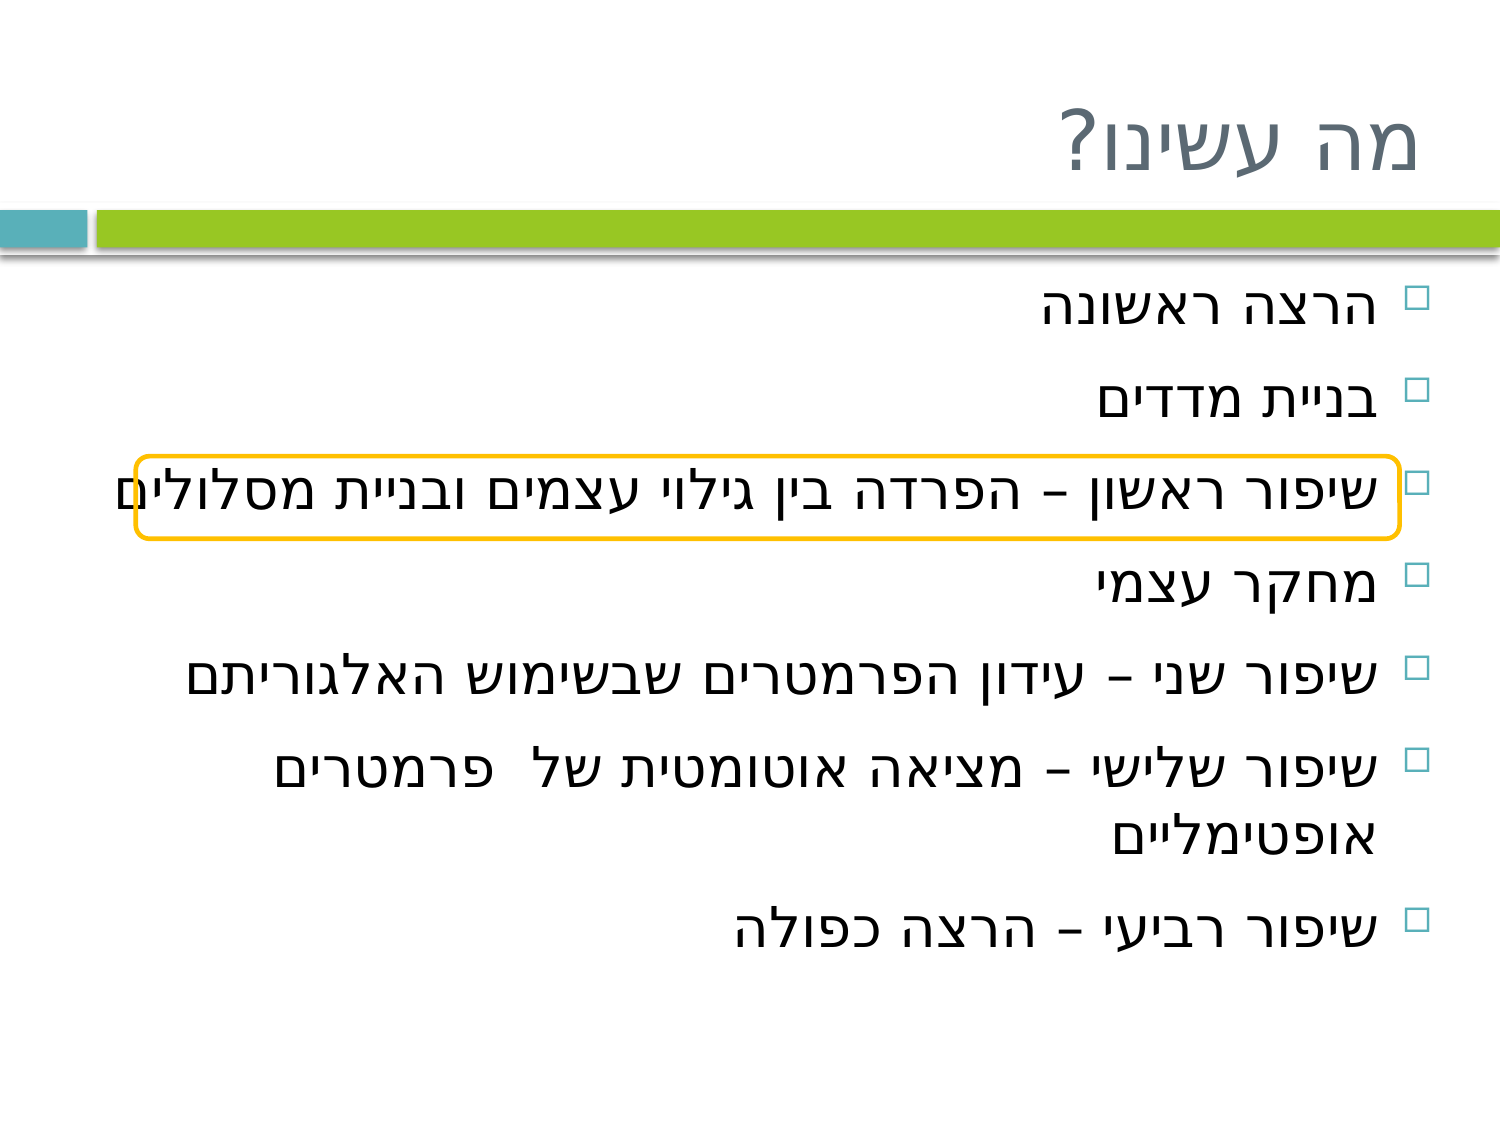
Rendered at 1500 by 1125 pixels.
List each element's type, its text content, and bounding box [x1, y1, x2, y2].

list הרצה ראשונה בניית מדדים שיפור ראשון – הפרדה בין גילוי עצמים ובניית מסלולים מחקר עצמי שיפור שני – עידון הפרמטרים שבשימוש האלגוריתם שיפור שלישי – מציאה אוטומטית של פרמטרים אופטימליים שיפור רביעי – הרצה כפולה [100, 262, 1438, 1083]
title מה עשינו? [100, 66, 1438, 209]
text_box [134, 454, 1402, 541]
